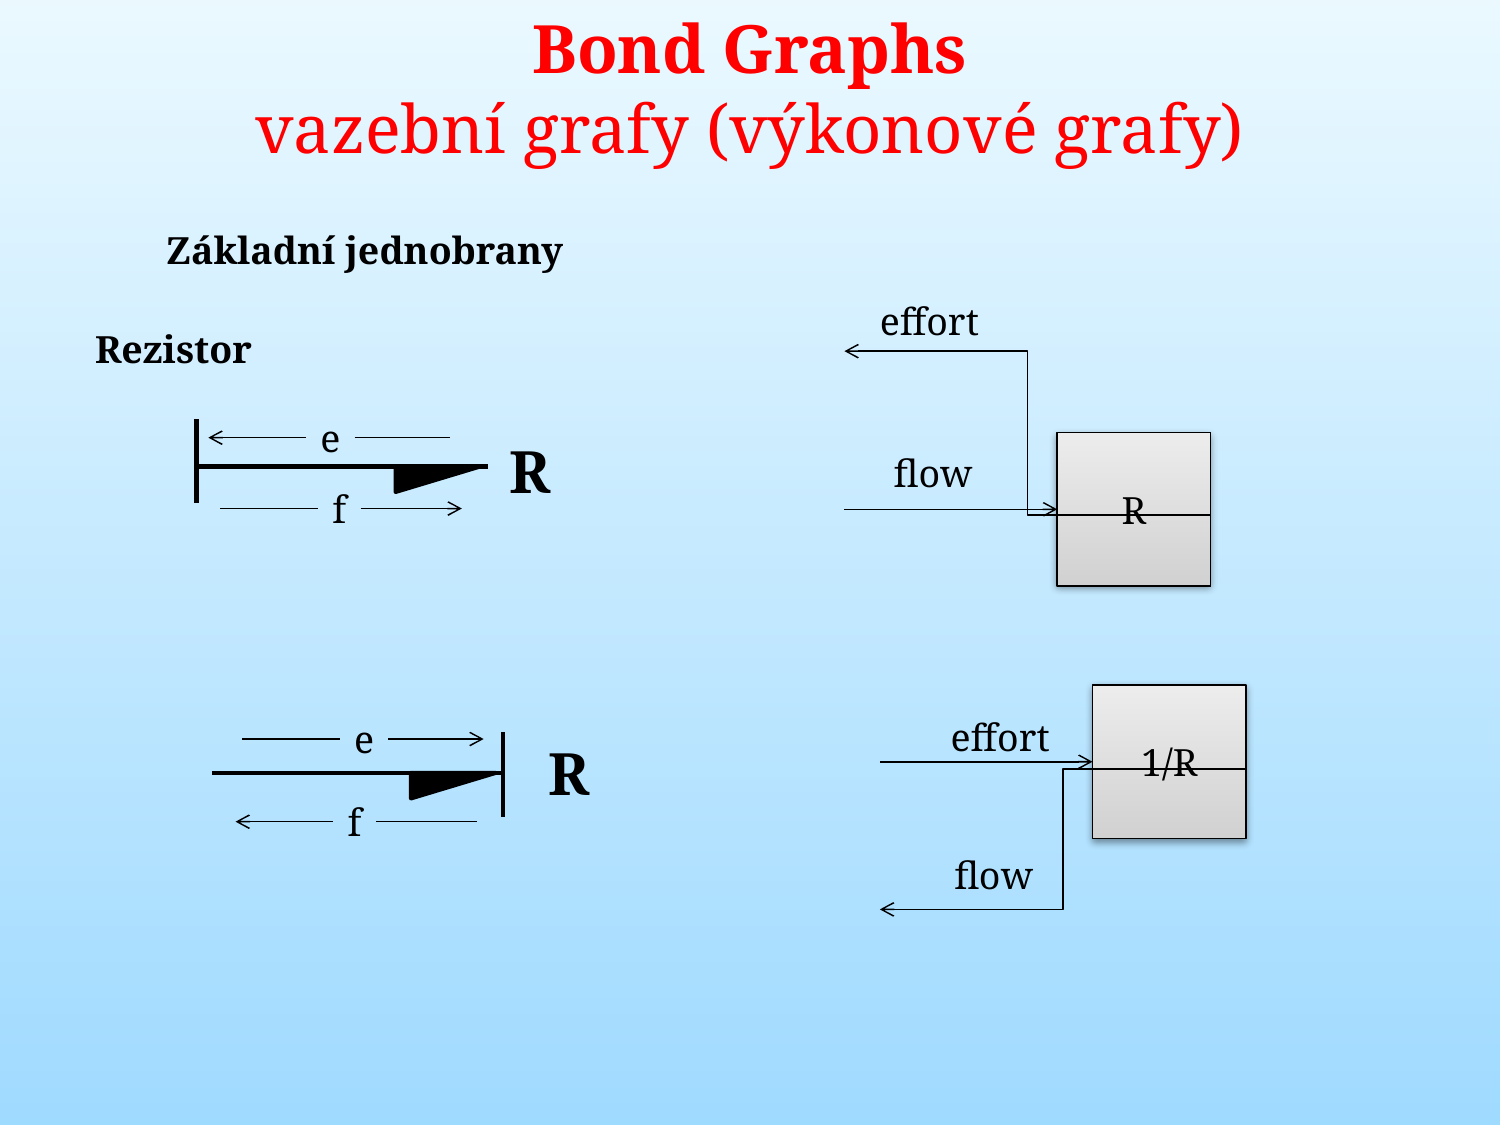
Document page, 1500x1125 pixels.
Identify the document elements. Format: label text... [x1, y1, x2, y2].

text_box Bond Graphs vazební grafy (výkonové grafy) [0, 0, 1500, 175]
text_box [196, 407, 570, 540]
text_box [879, 684, 1247, 910]
text_box Rezistor [80, 318, 267, 379]
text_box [844, 290, 1211, 587]
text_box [211, 708, 609, 853]
text_box Základní jednobrany [151, 219, 579, 280]
